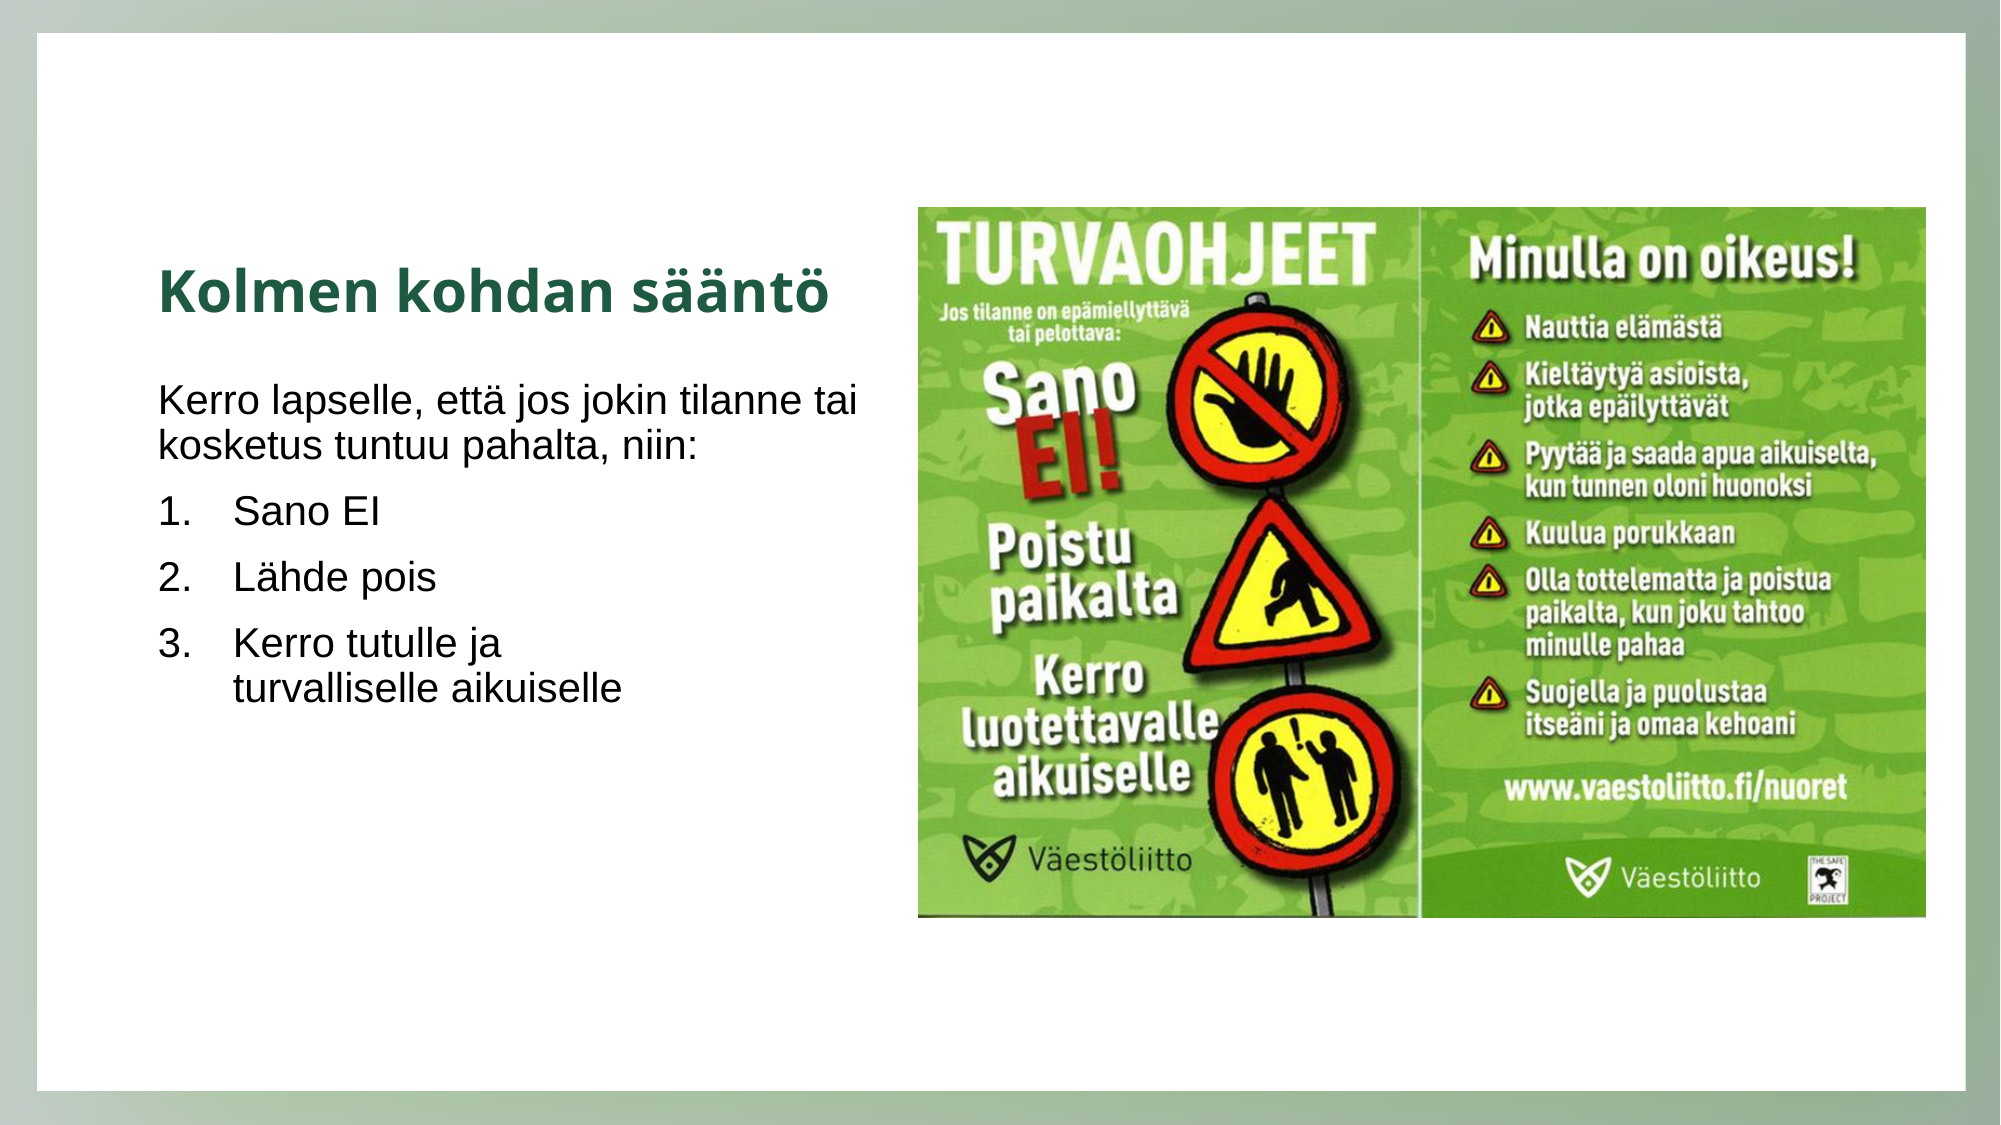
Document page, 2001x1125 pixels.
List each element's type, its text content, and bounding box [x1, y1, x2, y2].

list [918, 207, 1926, 918]
title Kolmen kohdan sääntö [142, 236, 918, 351]
list Kerro lapselle, että jos jokin tilanne tai kosketus tuntuu pahalta, niin: Sano EI Lähde pois Kerro tutulle ja turvalliselle aikuiselle [142, 371, 919, 1086]
